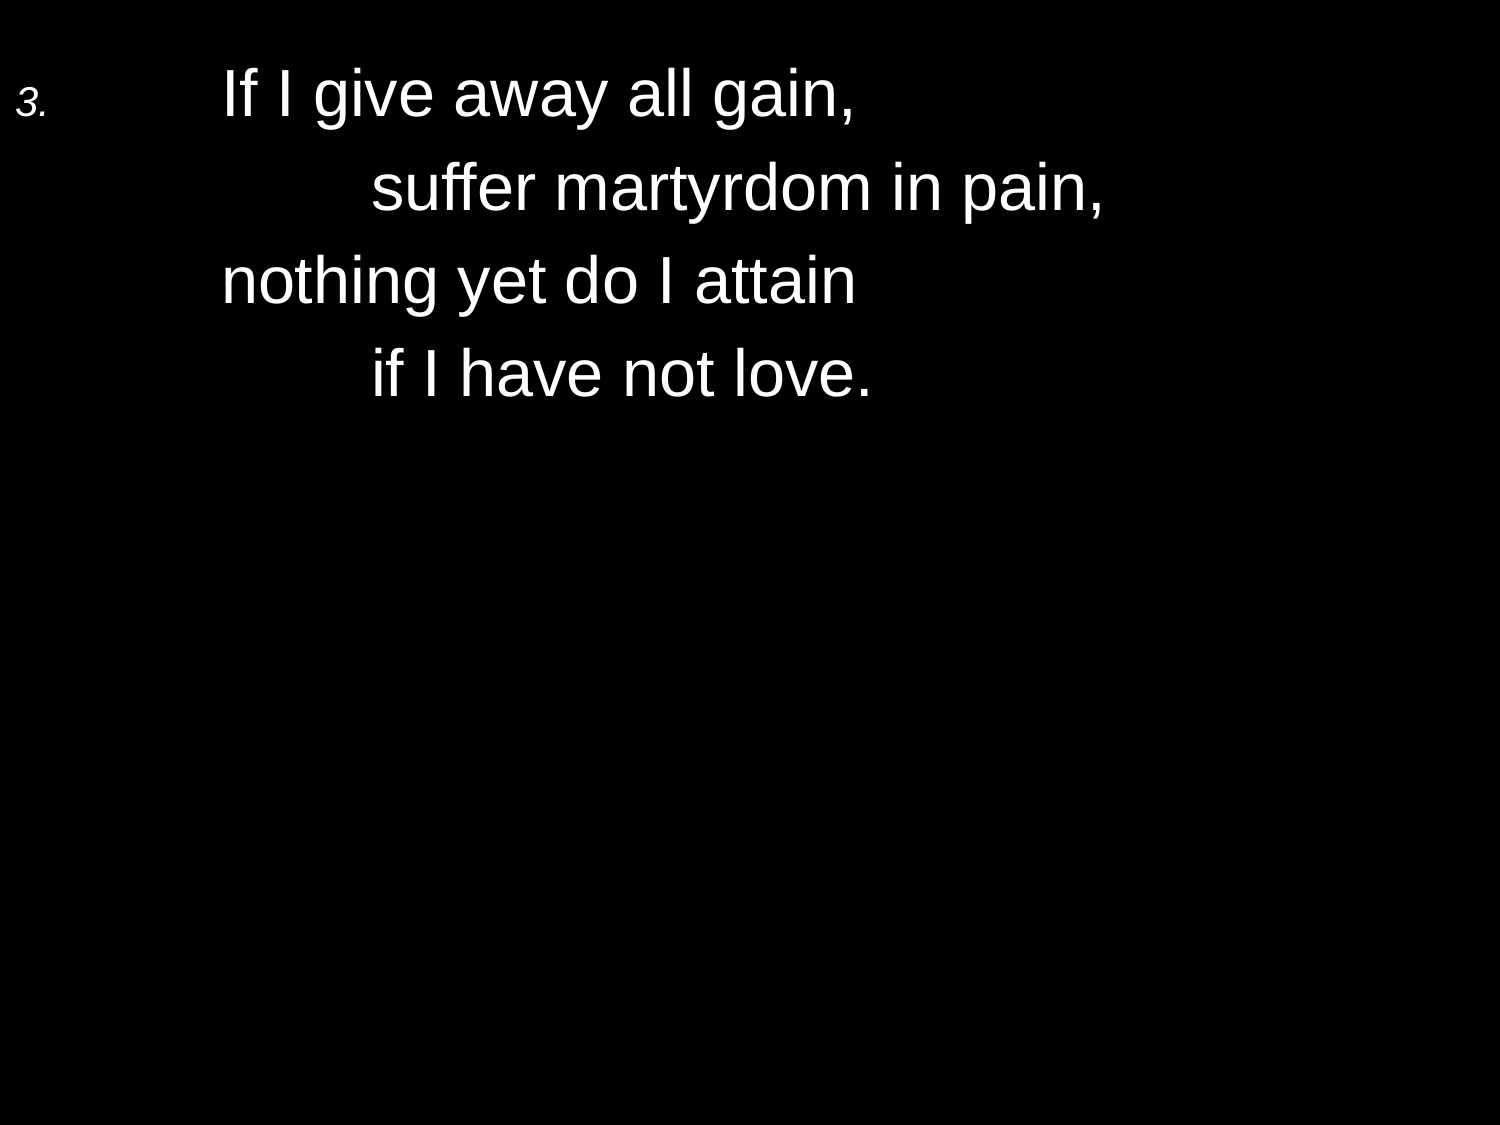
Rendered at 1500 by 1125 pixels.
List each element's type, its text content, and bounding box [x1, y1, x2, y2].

list 3. If I give away all gain, suffer martyrdom in pain, nothing yet do I attain if I have not love. [0, 42, 1500, 1047]
